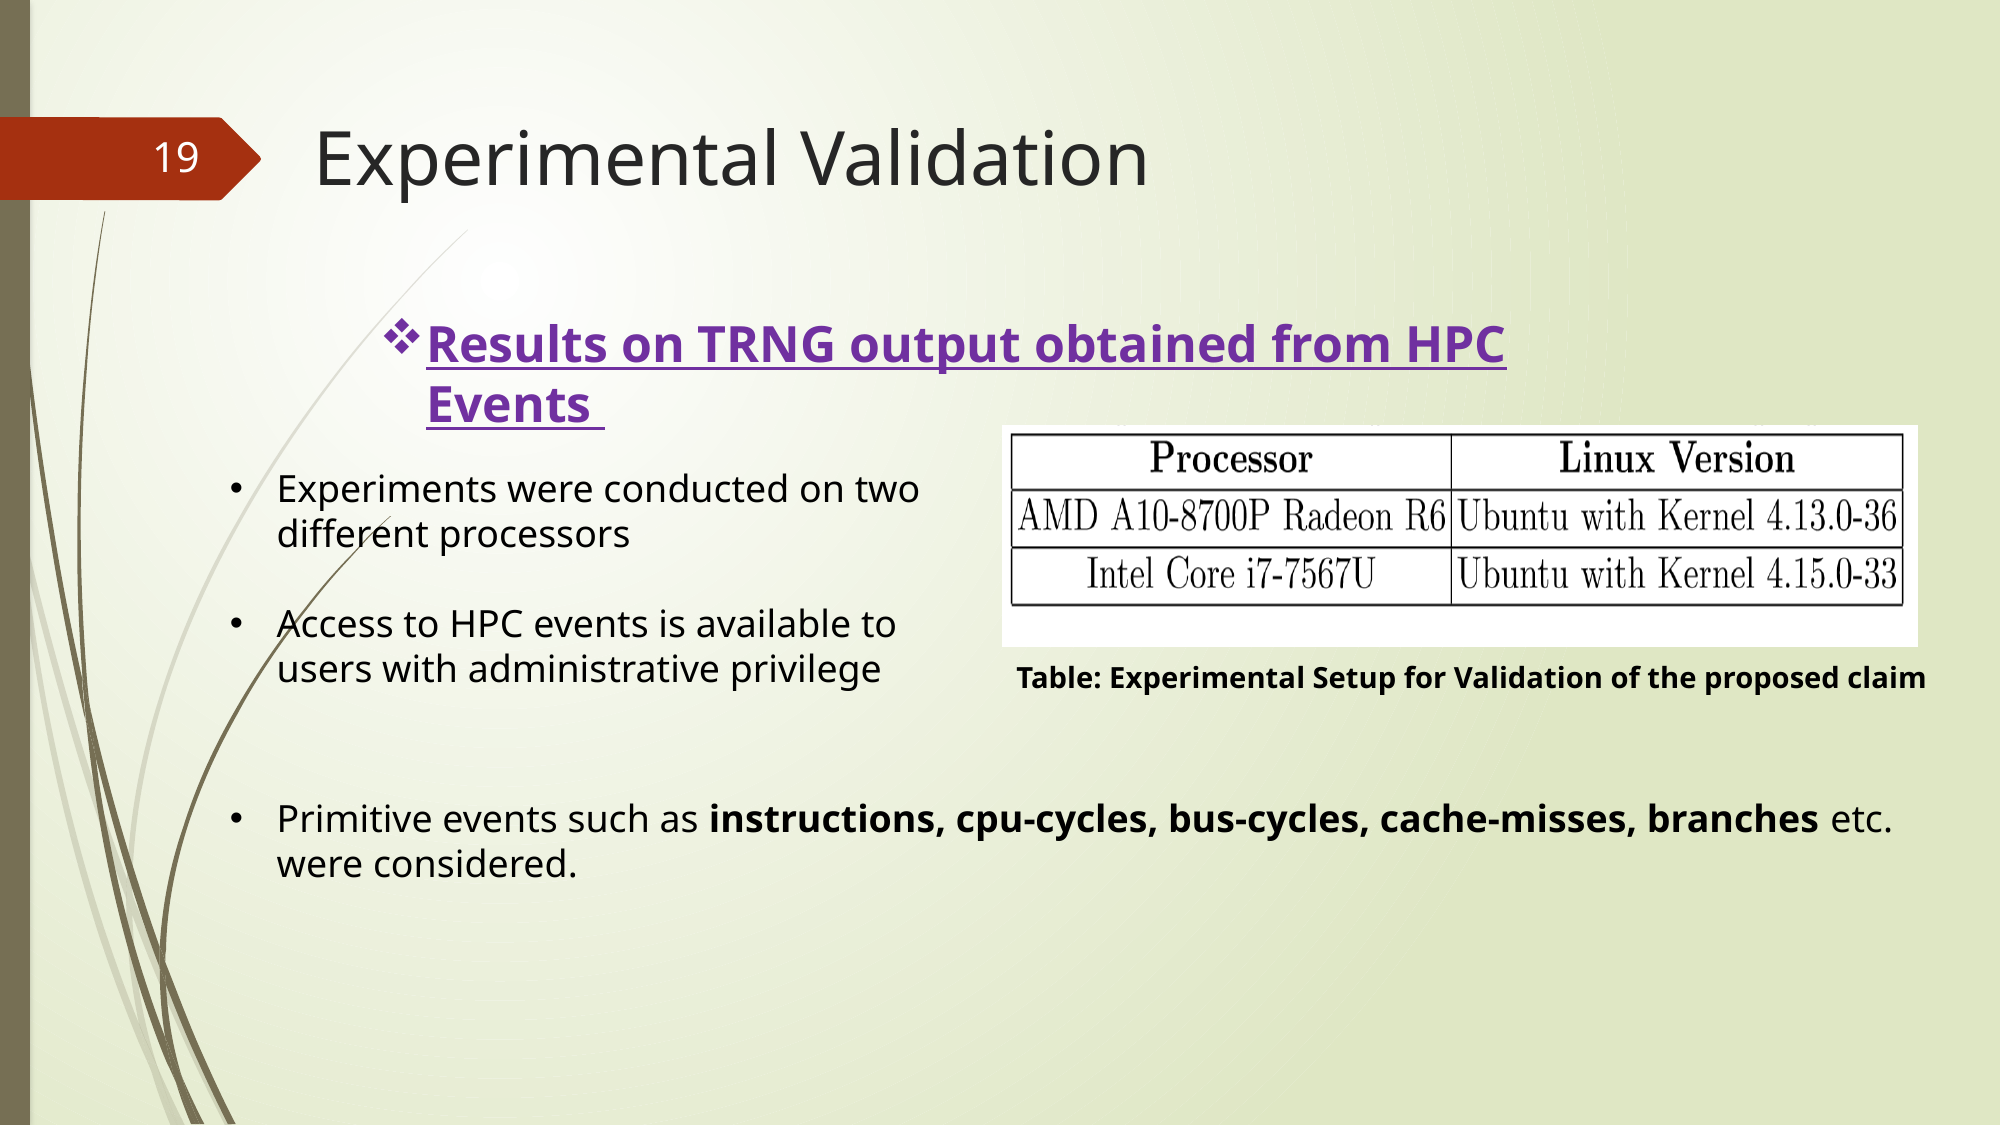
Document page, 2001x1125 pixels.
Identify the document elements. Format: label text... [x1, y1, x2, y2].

title Experimental Validation [298, 102, 1761, 313]
text_box Primitive events such as instructions, cpu-cycles, bus-cycles, cache-misses, branches etc. were considered. [215, 787, 1918, 938]
text_box Experiments were conducted on two different processors Access to HPC events is available to users with administrative privilege [215, 457, 941, 698]
slide_number 19 [87, 129, 216, 190]
text_box Results on TRNG output obtained from HPC Events [364, 313, 1641, 441]
picture [1002, 424, 1918, 647]
text_box Table: Experimental Setup for Validation of the proposed claim [874, 651, 2000, 702]
